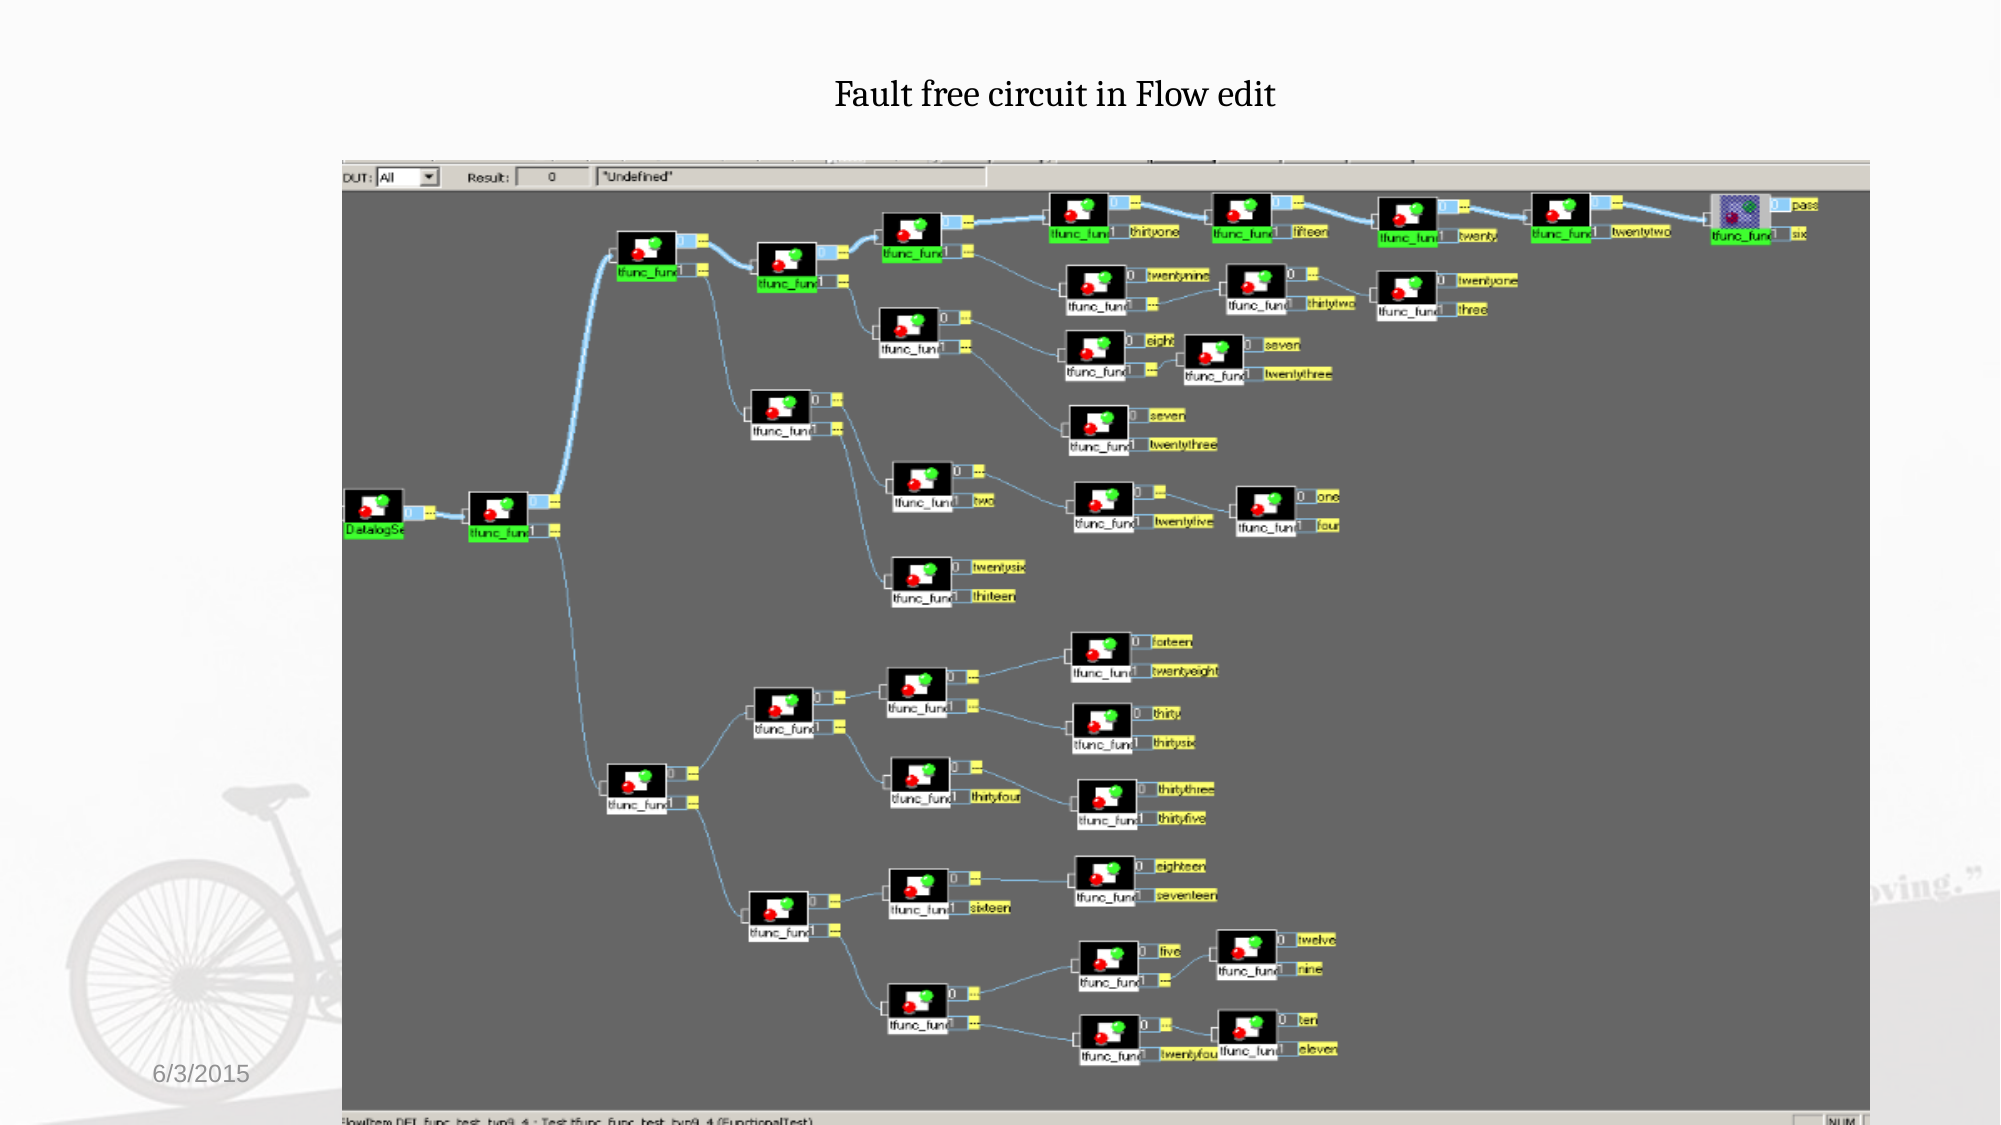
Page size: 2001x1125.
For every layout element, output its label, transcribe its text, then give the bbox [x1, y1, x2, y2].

text_box Fault free circuit in Flow edit [819, 61, 1292, 122]
picture [342, 160, 1870, 1125]
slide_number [137, 1042, 342, 1103]
